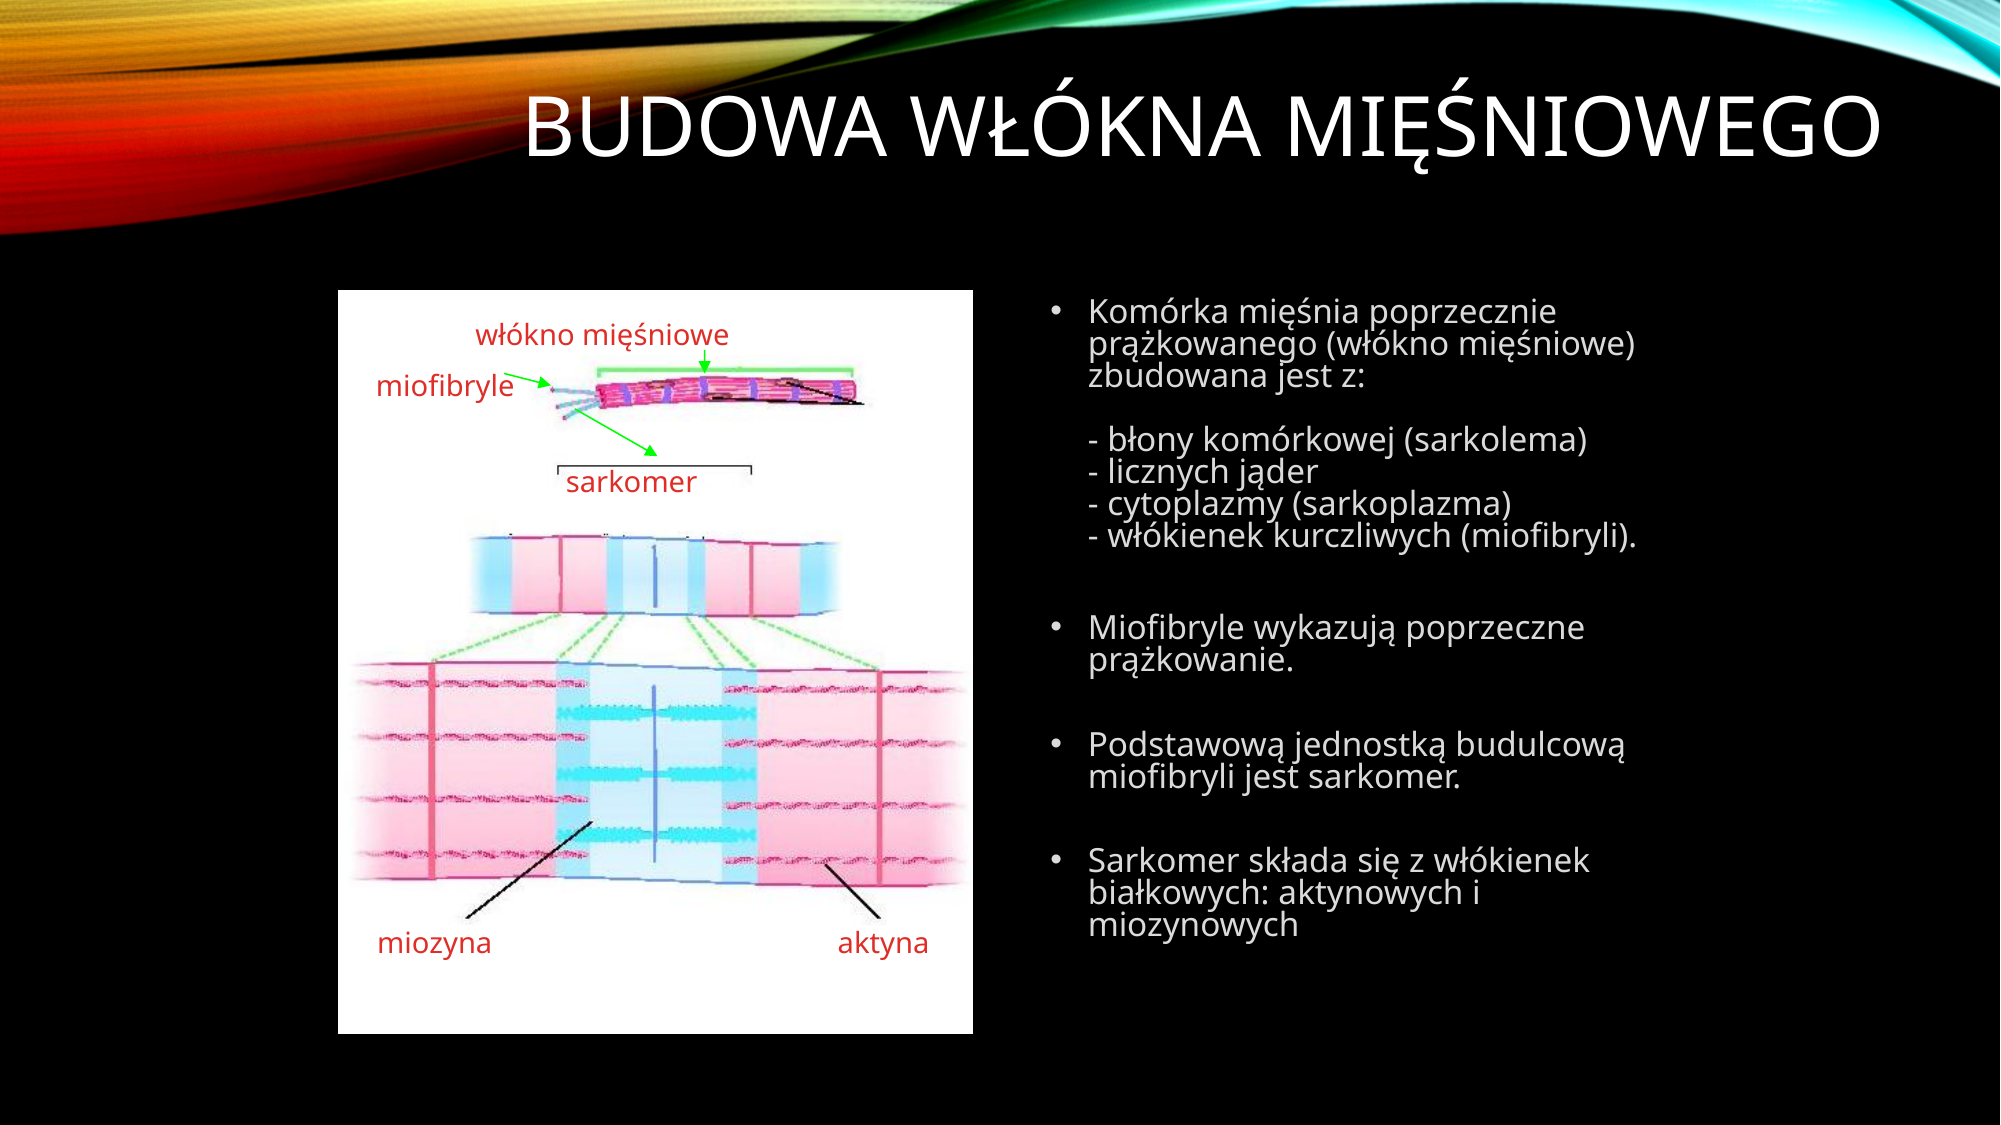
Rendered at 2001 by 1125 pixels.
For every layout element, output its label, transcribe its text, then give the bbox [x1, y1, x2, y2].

picture [0, 0, 2000, 237]
title Budowa włókna mięśniowego [99, 26, 1900, 233]
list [338, 290, 973, 1035]
list Komórka mięśnia poprzecznie prążkowanego (włókno mięśniowe) zbudowana jest z: - błony komórkowej (sarkolema) - licznych jąder - cytoplazmy (sarkoplazma) - włókienek kurczliwych (miofibryli). Miofibryle wykazują poprzeczne prążkowanie. Podstawową jednostką budulcową miofibryli jest sarkomer. Sarkomer składa się z włókienek białkowych: aktynowych i miozynowych [1035, 290, 1675, 1042]
text_box aktyna [973, 916, 977, 967]
